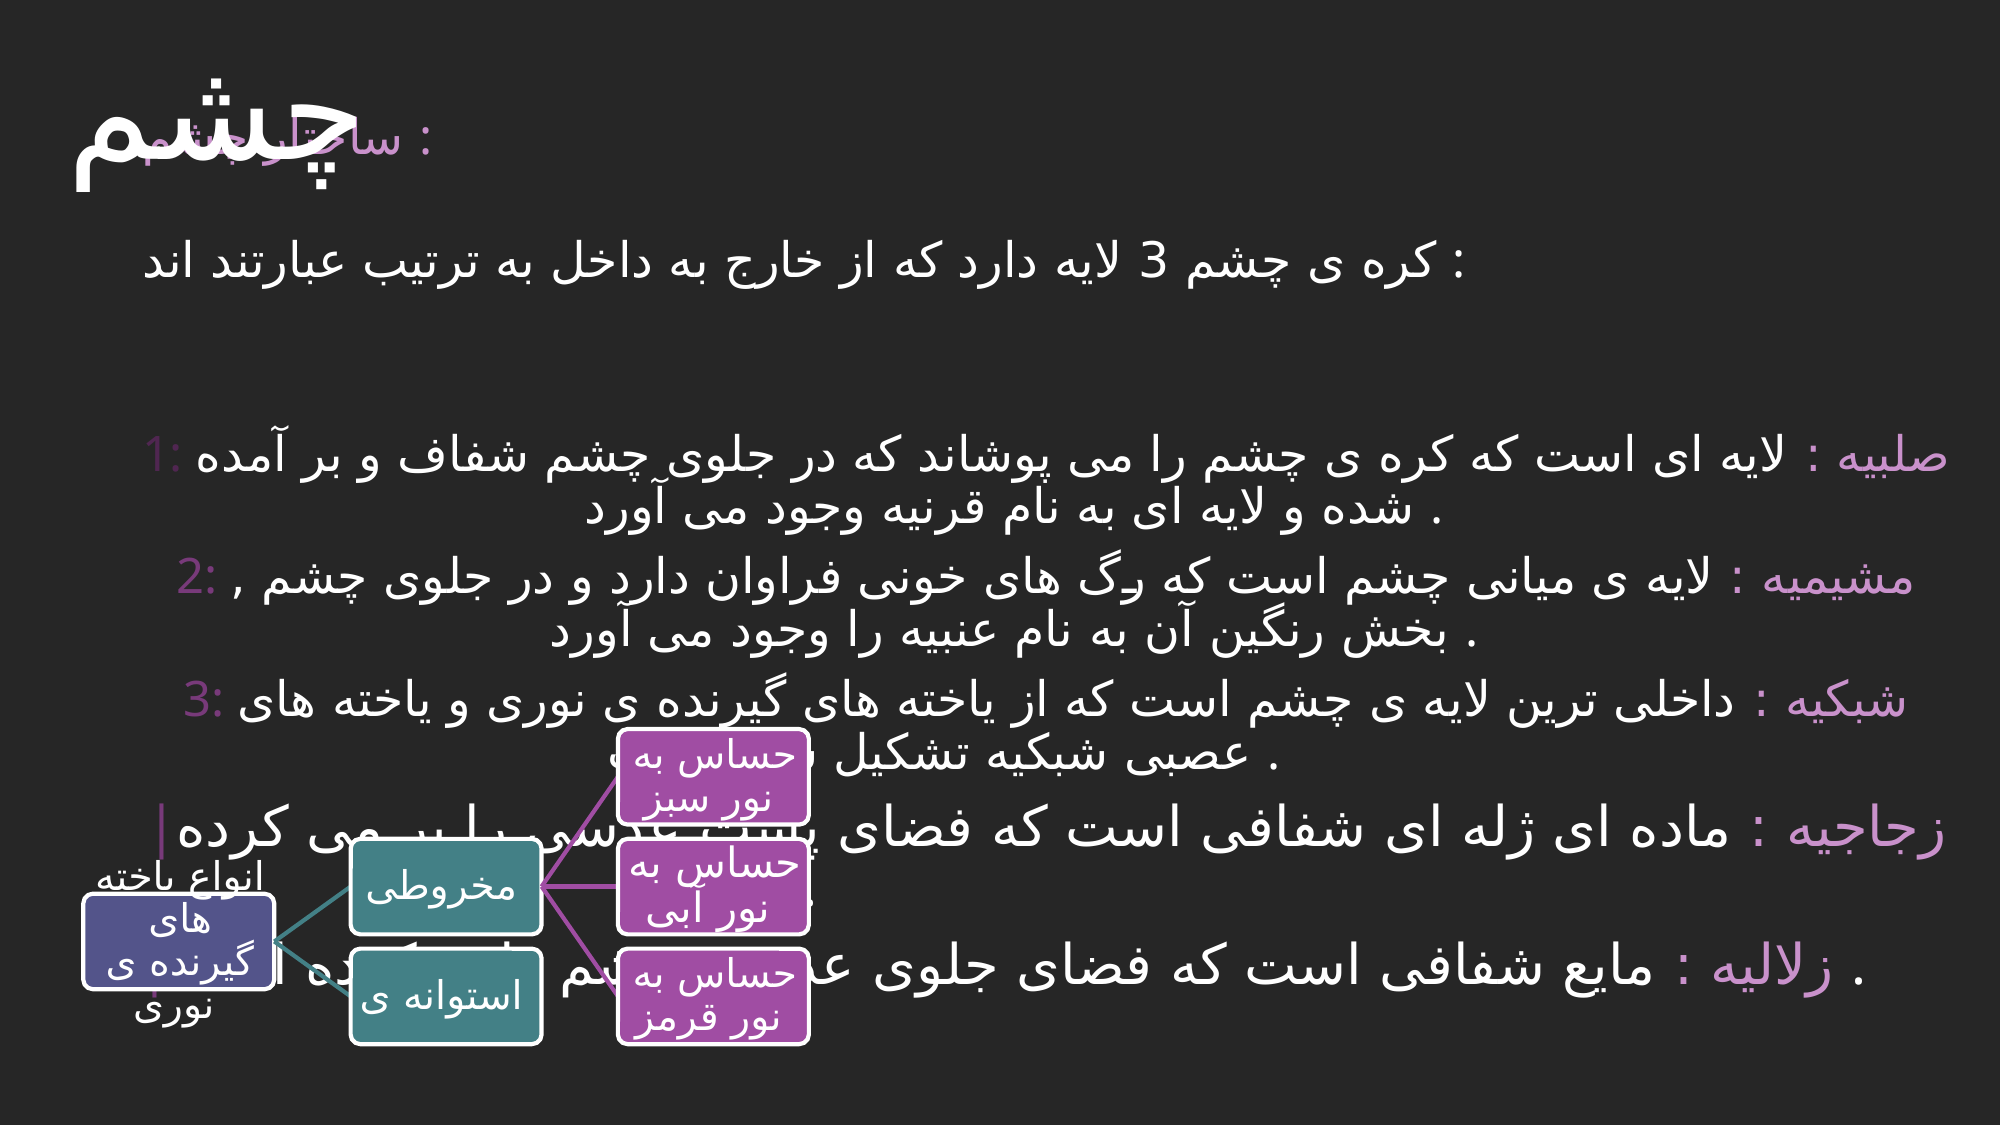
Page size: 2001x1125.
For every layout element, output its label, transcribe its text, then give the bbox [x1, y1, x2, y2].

subtitle ساختار چشم : کره ی چشم 3 لایه دارد که از خارج به داخل به ترتیب عبارتند اند : 1: صلبیه : لایه ای است که کره ی چشم را می پوشاند که در جلوی چشم شفاف و بر آمده شده و لایه ای به نام قرنیه وجود می آورد . 2: مشیمیه : لایه ی میانی چشم است که رگ های خونی فراوان دارد و در جلوی چشم , بخش رنگین آن به نام عنبیه را وجود می آورد . 3: شبکیه : داخلی ترین لایه ی چشم است که از یاخته های گیرنده ی نوری و یاخته های عصبی شبکیه تشکیل شده است . |زجاجیه : ماده ای ژله ای شفافی است که فضای پشت عدسی را پر می کرده است . |زلالیه : مایع شفافی است که فضای جلوی عدسی چشم را پر کرده است . [123, 105, 1970, 1070]
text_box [82, 679, 810, 1094]
text_box چشم [52, 14, 382, 194]
